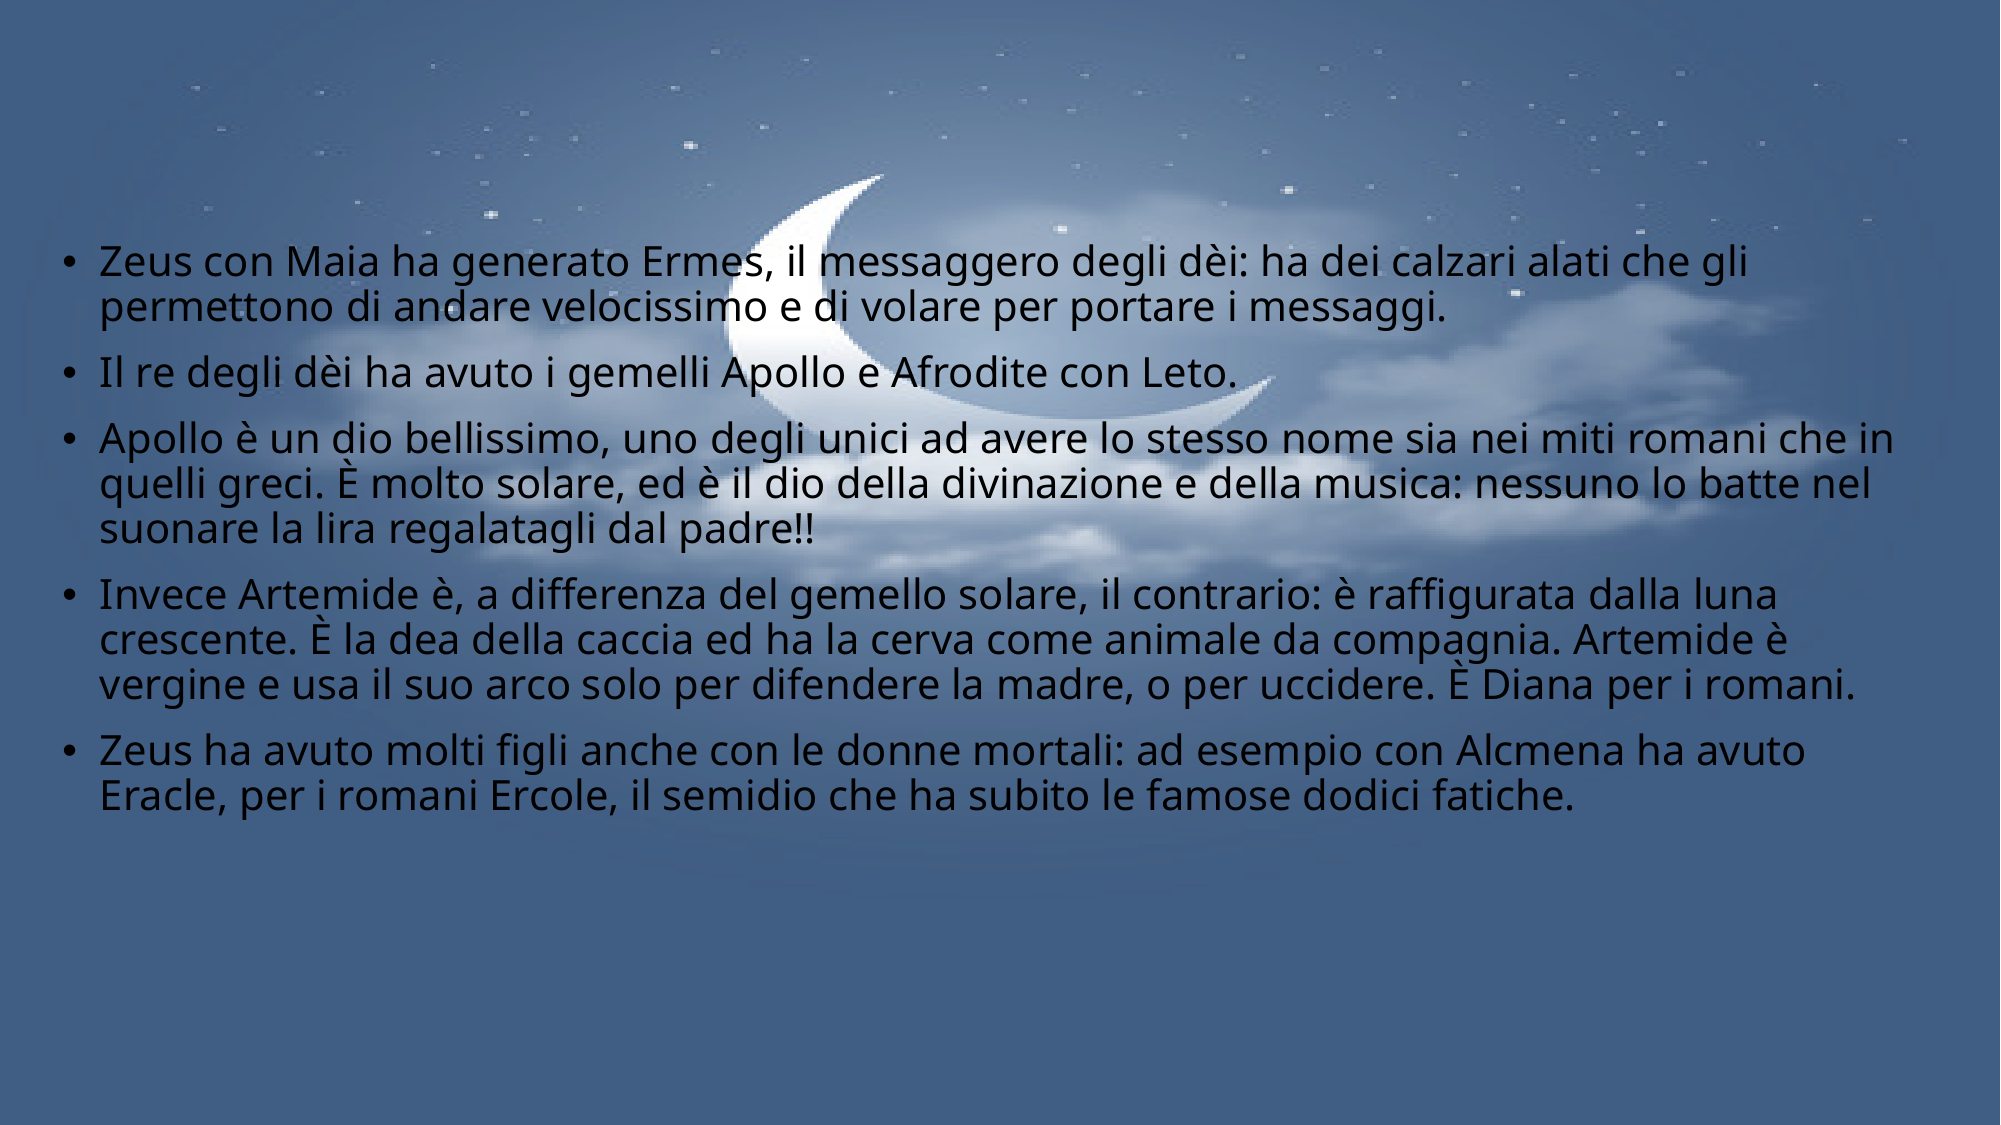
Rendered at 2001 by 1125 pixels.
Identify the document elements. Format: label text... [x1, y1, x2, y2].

list Zeus con Maia ha generato Ermes, il messaggero degli dèi: ha dei calzari alati che gli permettono di andare velocissimo e di volare per portare i messaggi. Il re degli dèi ha avuto i gemelli Apollo e Afrodite con Leto. Apollo è un dio bellissimo, uno degli unici ad avere lo stesso nome sia nei miti romani che in quelli greci. È molto solare, ed è il dio della divinazione e della musica: nessuno lo batte nel suonare la lira regalatagli dal padre!! Invece Artemide è, a differenza del gemello solare, il contrario: è raffigurata dalla luna crescente. È la dea della caccia ed ha la cerva come animale da compagnia. Artemide è vergine e usa il suo arco solo per difendere la madre, o per uccidere. È Diana per i romani. Zeus ha avuto molti figli anche con le donne mortali: ad esempio con Alcmena ha avuto Eracle, per i romani Ercole, il semidio che ha subito le famose dodici fatiche. [47, 233, 1953, 892]
